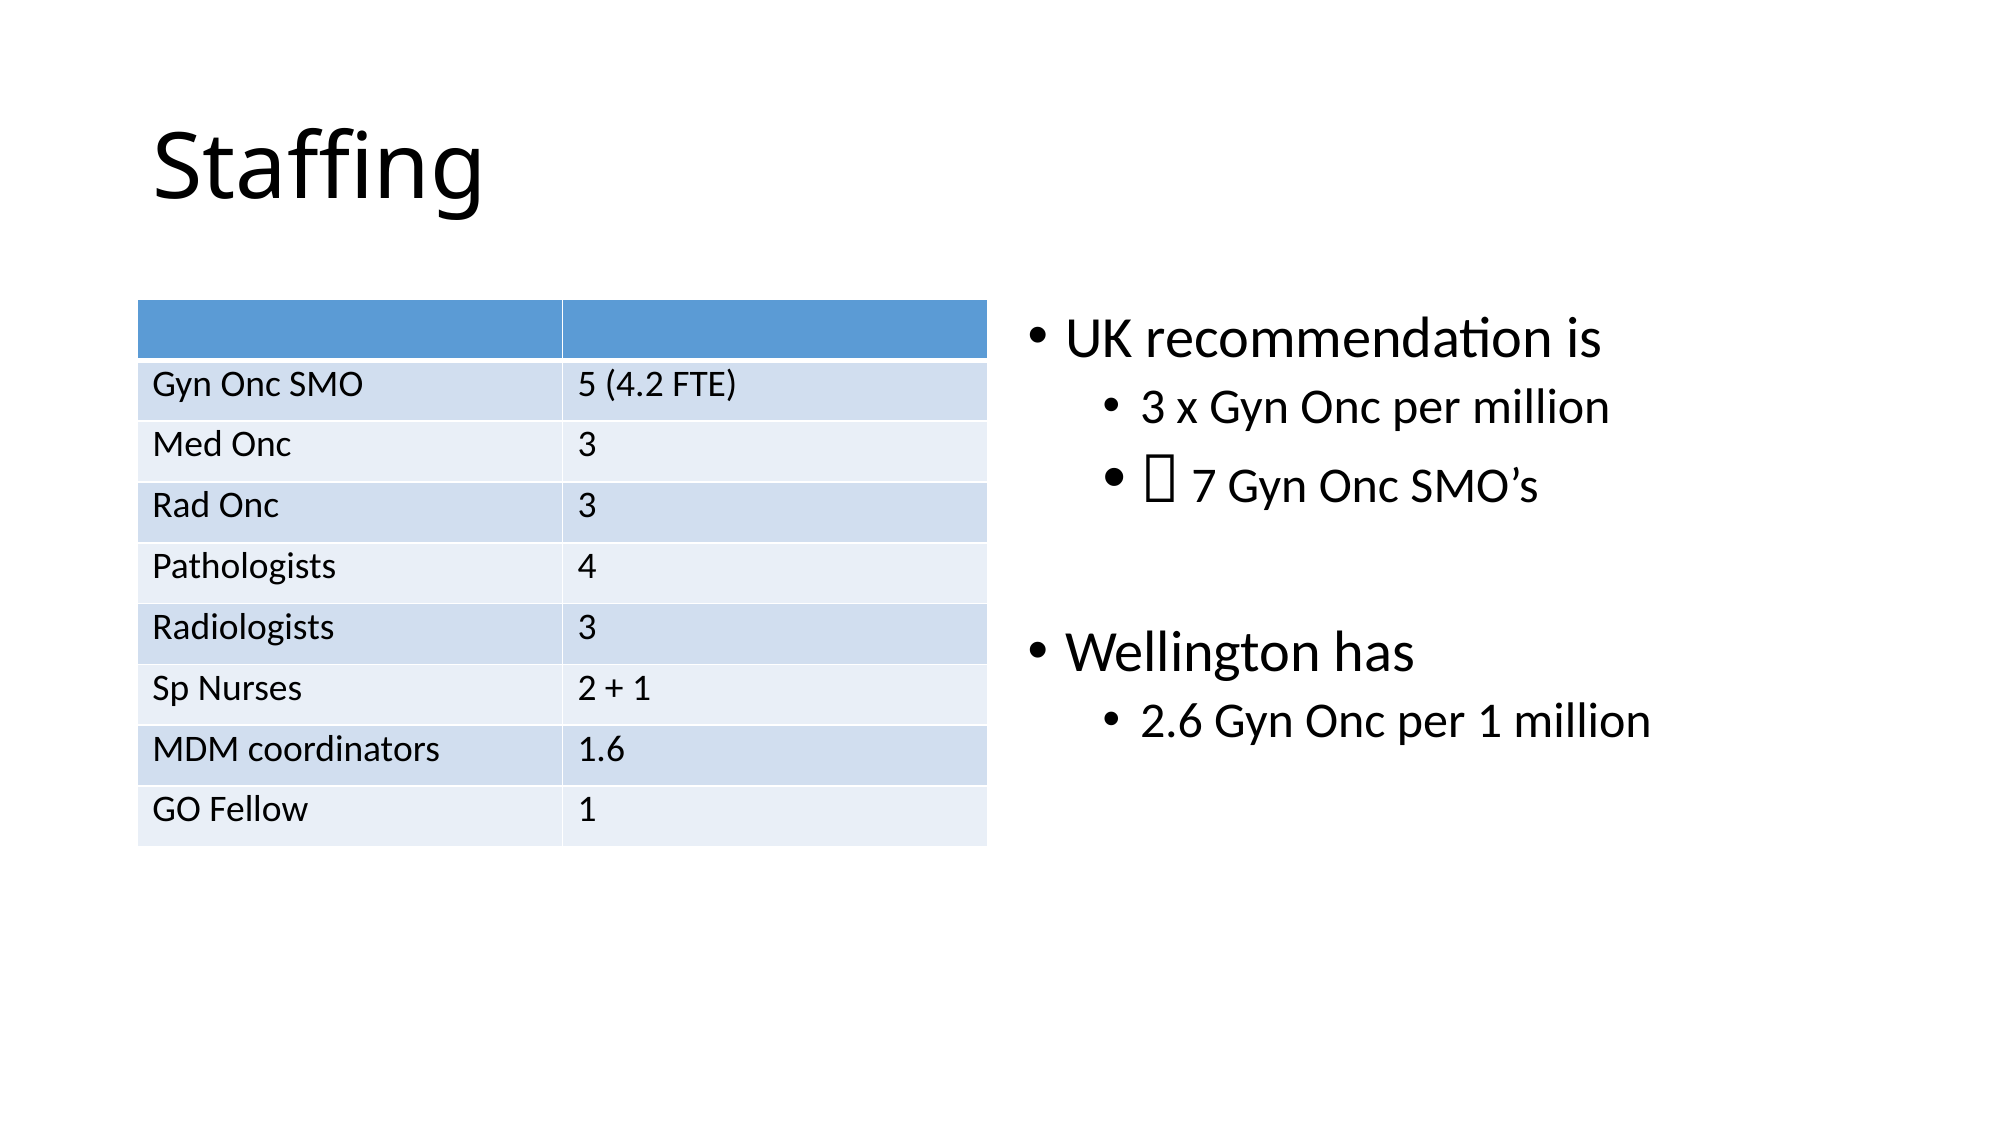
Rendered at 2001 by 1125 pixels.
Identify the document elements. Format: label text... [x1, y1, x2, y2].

table_header [563, 300, 987, 358]
table_cell Rad Onc [138, 483, 562, 542]
title Staffing [137, 59, 1863, 278]
list UK recommendation is 3 x Gyn Onc per million  7 Gyn Onc SMO’s Wellington has 2.6 Gyn Onc per 1 million [1012, 299, 1863, 1014]
table_cell 5 (4.2 FTE) [563, 363, 987, 420]
table_cell 3 [563, 483, 987, 542]
table_cell 2 + 1 [563, 665, 987, 724]
table_cell Radiologists [138, 604, 562, 664]
table_cell 4 [563, 544, 987, 603]
table_cell 1.6 [563, 726, 987, 785]
table_header [138, 300, 562, 358]
table_cell Pathologists [138, 544, 562, 603]
table_cell MDM coordinators [138, 726, 562, 785]
table_cell Gyn Onc SMO [138, 363, 562, 420]
table_cell 1 [563, 787, 987, 846]
table_cell Med Onc [138, 422, 562, 481]
table_cell 3 [563, 422, 987, 481]
table_cell 3 [563, 604, 987, 664]
table_cell GO Fellow [138, 787, 562, 846]
table_cell Sp Nurses [138, 665, 562, 724]
